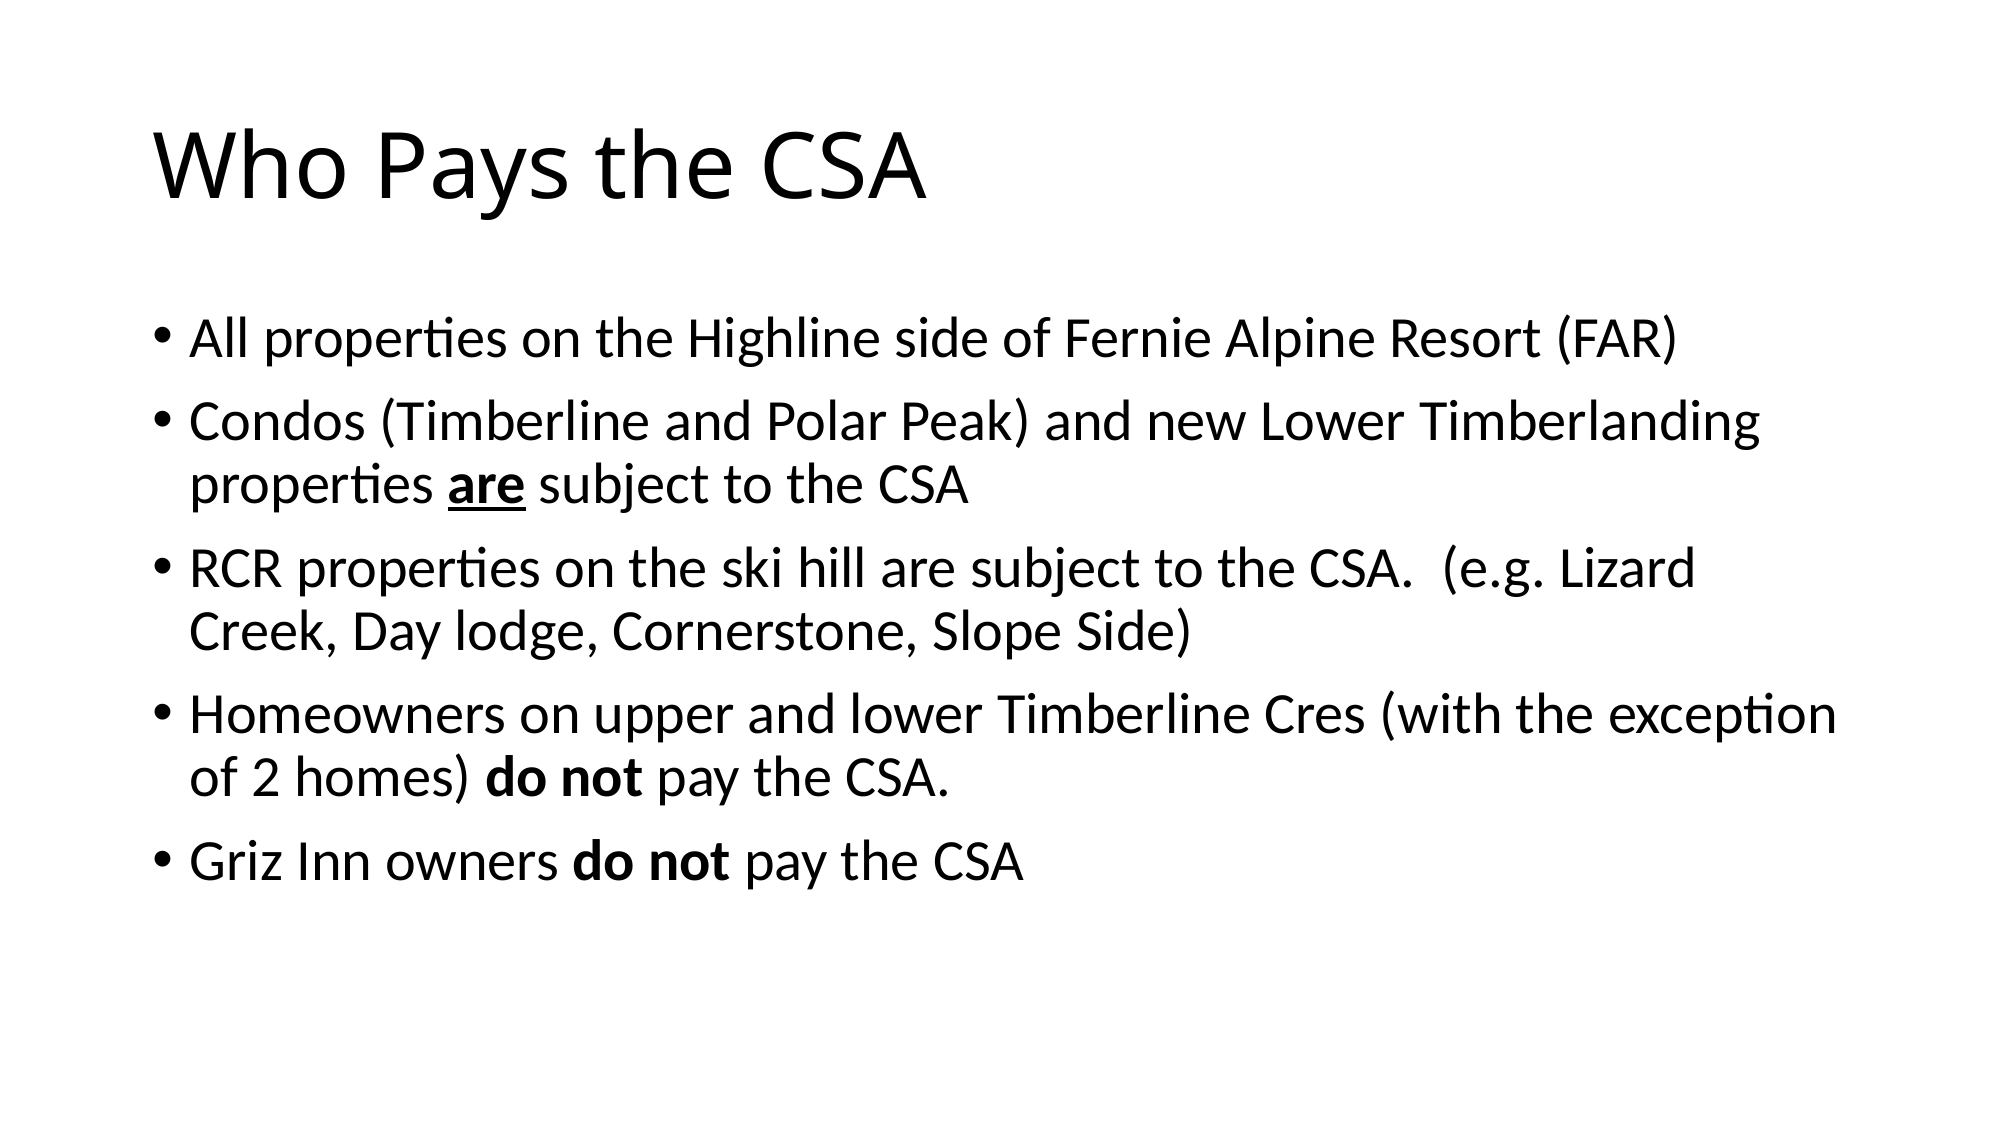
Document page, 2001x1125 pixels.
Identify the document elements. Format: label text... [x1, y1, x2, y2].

title Who Pays the CSA [137, 59, 1863, 278]
list All properties on the Highline side of Fernie Alpine Resort (FAR) Condos (Timberline and Polar Peak) and new Lower Timberlanding properties are subject to the CSA RCR properties on the ski hill are subject to the CSA. (e.g. Lizard Creek, Day lodge, Cornerstone, Slope Side) Homeowners on upper and lower Timberline Cres (with the exception of 2 homes) do not pay the CSA. Griz Inn owners do not pay the CSA [137, 299, 1863, 1014]
